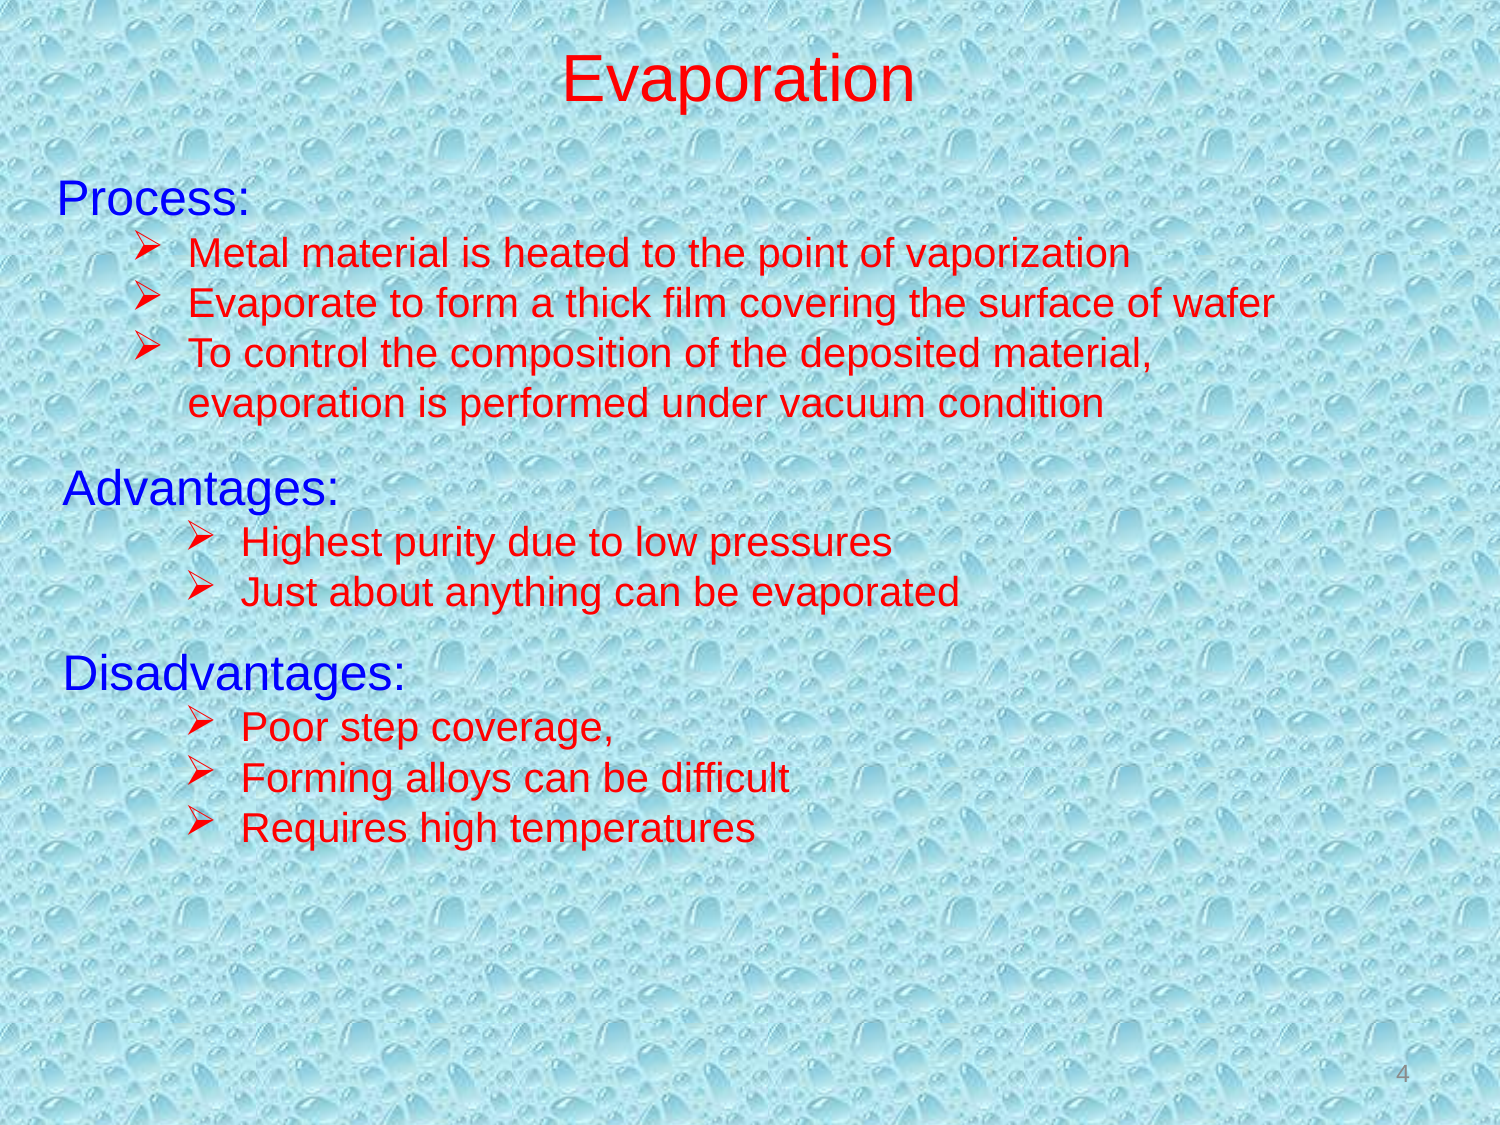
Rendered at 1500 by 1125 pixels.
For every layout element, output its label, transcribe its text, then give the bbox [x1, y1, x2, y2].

text_box Advantages: Highest purity due to low pressures Just about anything can be evaporated Disadvantages: Poor step coverage, Forming alloys can be difficult Requires high temperatures [47, 447, 1500, 858]
slide_number 4 [1074, 1042, 1425, 1103]
picture [0, 0, 1500, 1125]
text_box Evaporation [108, 27, 1371, 122]
text_box Process: Metal material is heated to the point of vaporization Evaporate to form a thick film covering the surface of wafer To control the composition of the deposited material, evaporation is performed under vacuum condition [41, 158, 1469, 434]
